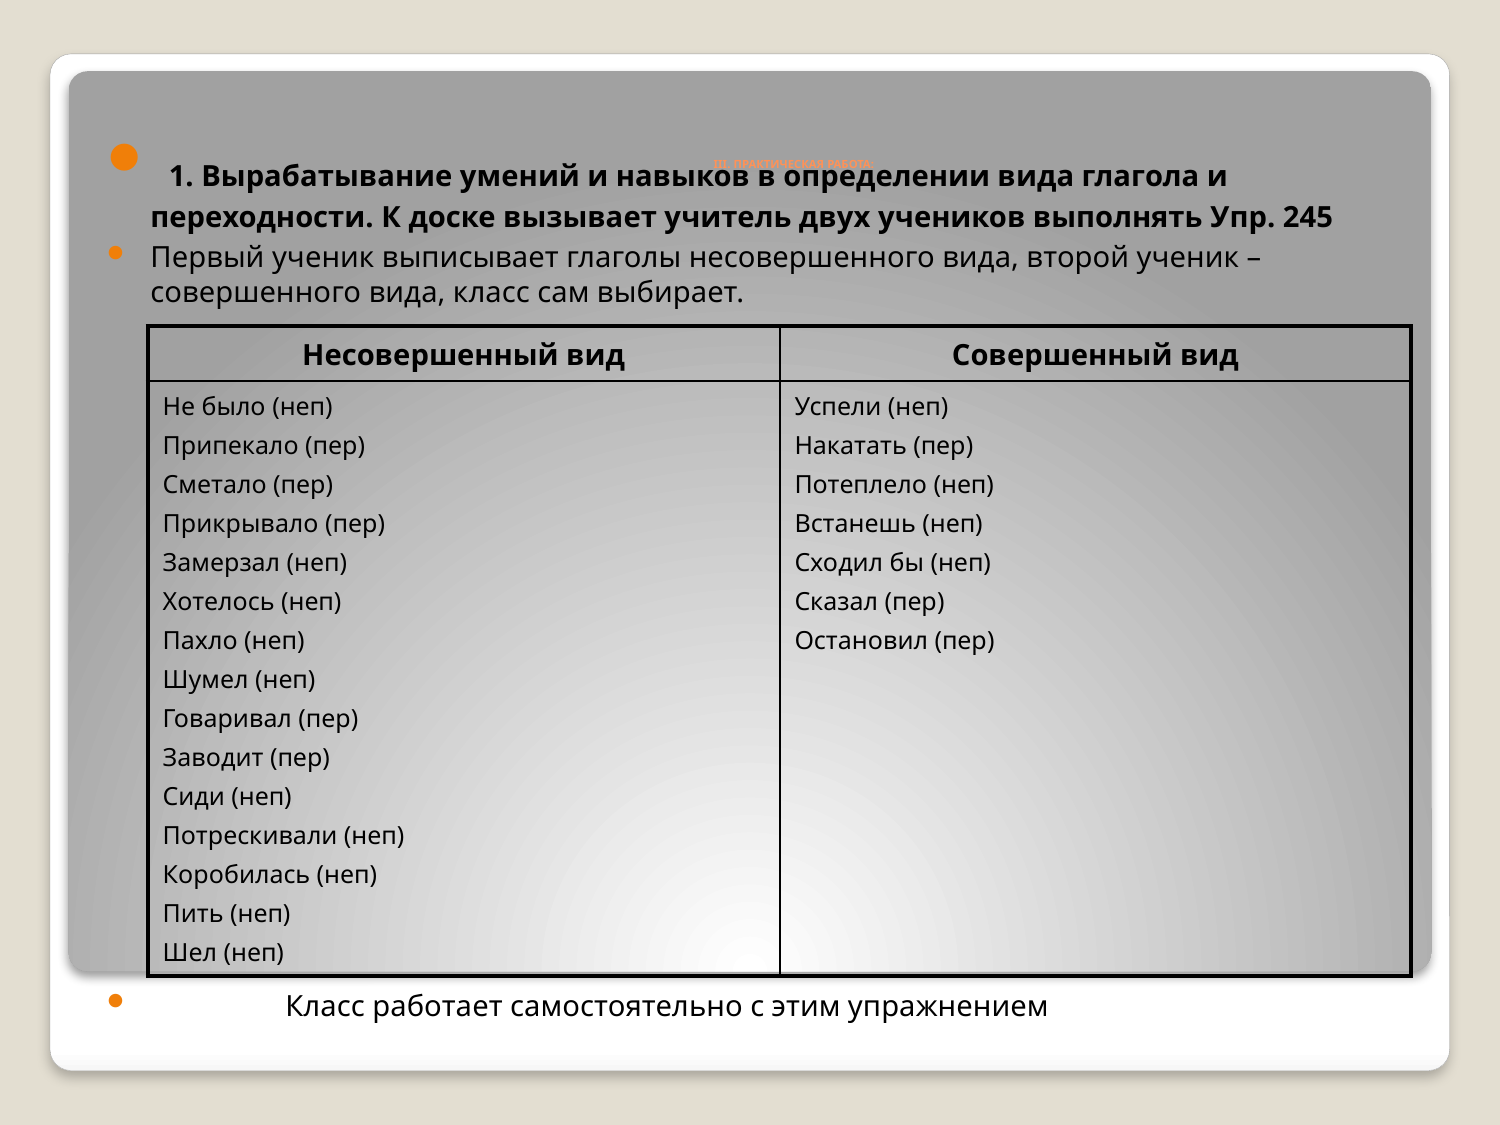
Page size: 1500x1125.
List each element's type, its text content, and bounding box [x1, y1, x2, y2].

list 1. Вырабатывание умений и навыков в определении вида глагола и переходности. К доске вызывает учитель двух учеников выполнять Упр. 245 Первый ученик выписывает глаголы несовершенного вида, второй ученик – совершенного вида, класс сам выбирает. Класс работает самостоятельно с этим упражнением [76, 113, 1428, 1083]
table_header Совершенный вид [781, 328, 1409, 380]
table_cell Успели (неп) Накатать (пер) Потеплело (неп) Встанешь (неп) Сходил бы (неп) Сказал (пер) Остановил (пер) [781, 382, 1409, 974]
table_cell Не было (неп) Припекало (пер) Сметало (пер) Прикрывало (пер) Замерзал (неп) Хотелось (неп) Пахло (неп) Шумел (неп) Говаривал (пер) Заводит (пер) Сиди (неп) Потрескивали (неп) Коробилась (неп) Пить (неп) Шел (неп) [150, 382, 779, 974]
title III. ПРАКТИЧЕСКАЯ РАБОТА: [230, 54, 1358, 113]
table_header Несовершенный вид [150, 328, 779, 380]
